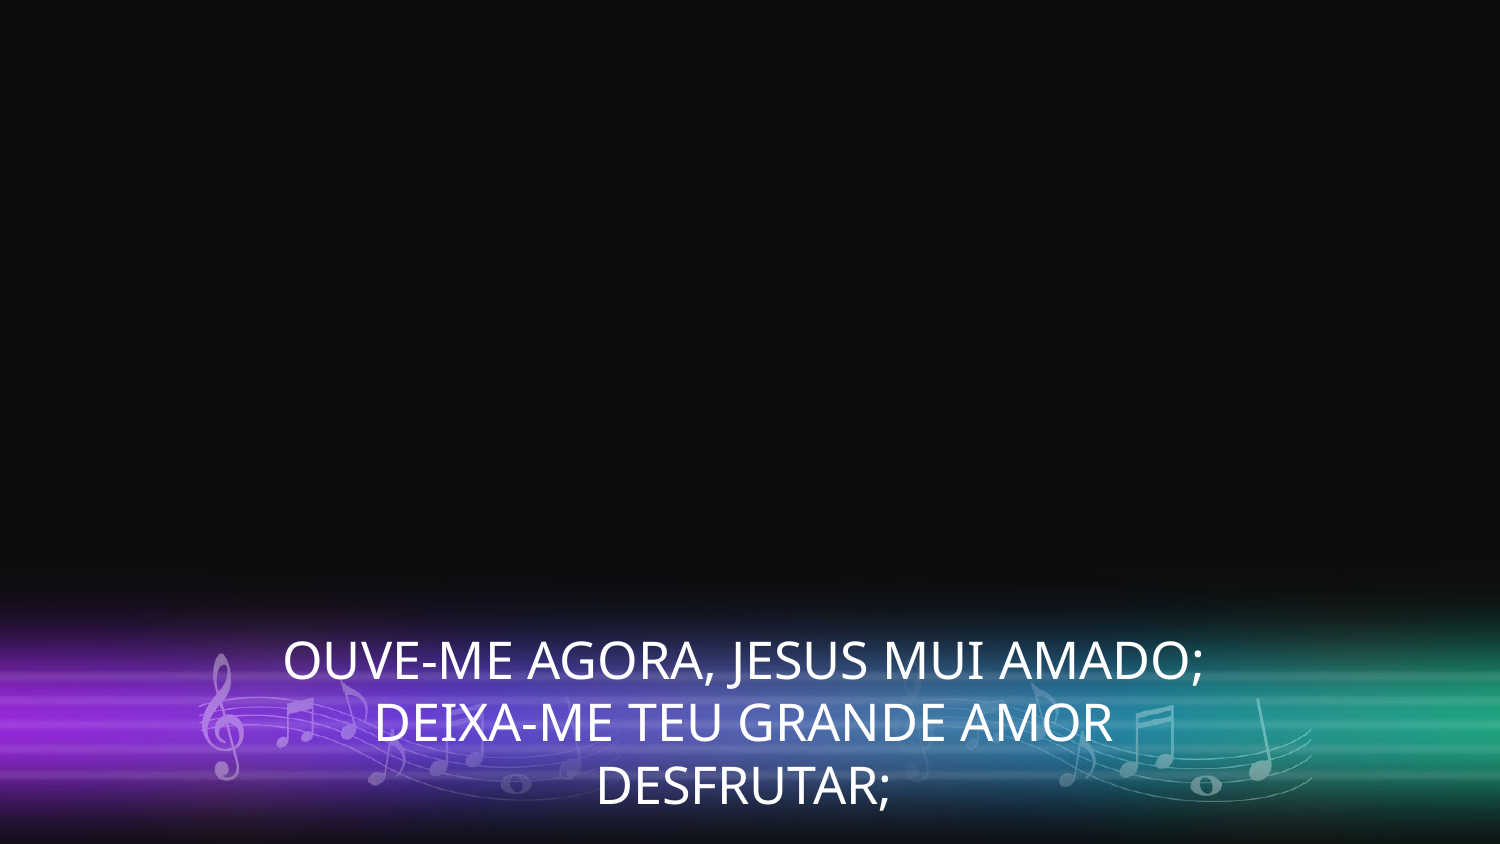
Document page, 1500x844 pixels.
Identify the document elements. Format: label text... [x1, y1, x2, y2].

text_box OUVE-ME AGORA, JESUS MUI AMADO; DEIXA-ME TEU GRANDE AMOR DESFRUTAR; [242, 619, 1247, 822]
picture [0, 0, 1500, 844]
